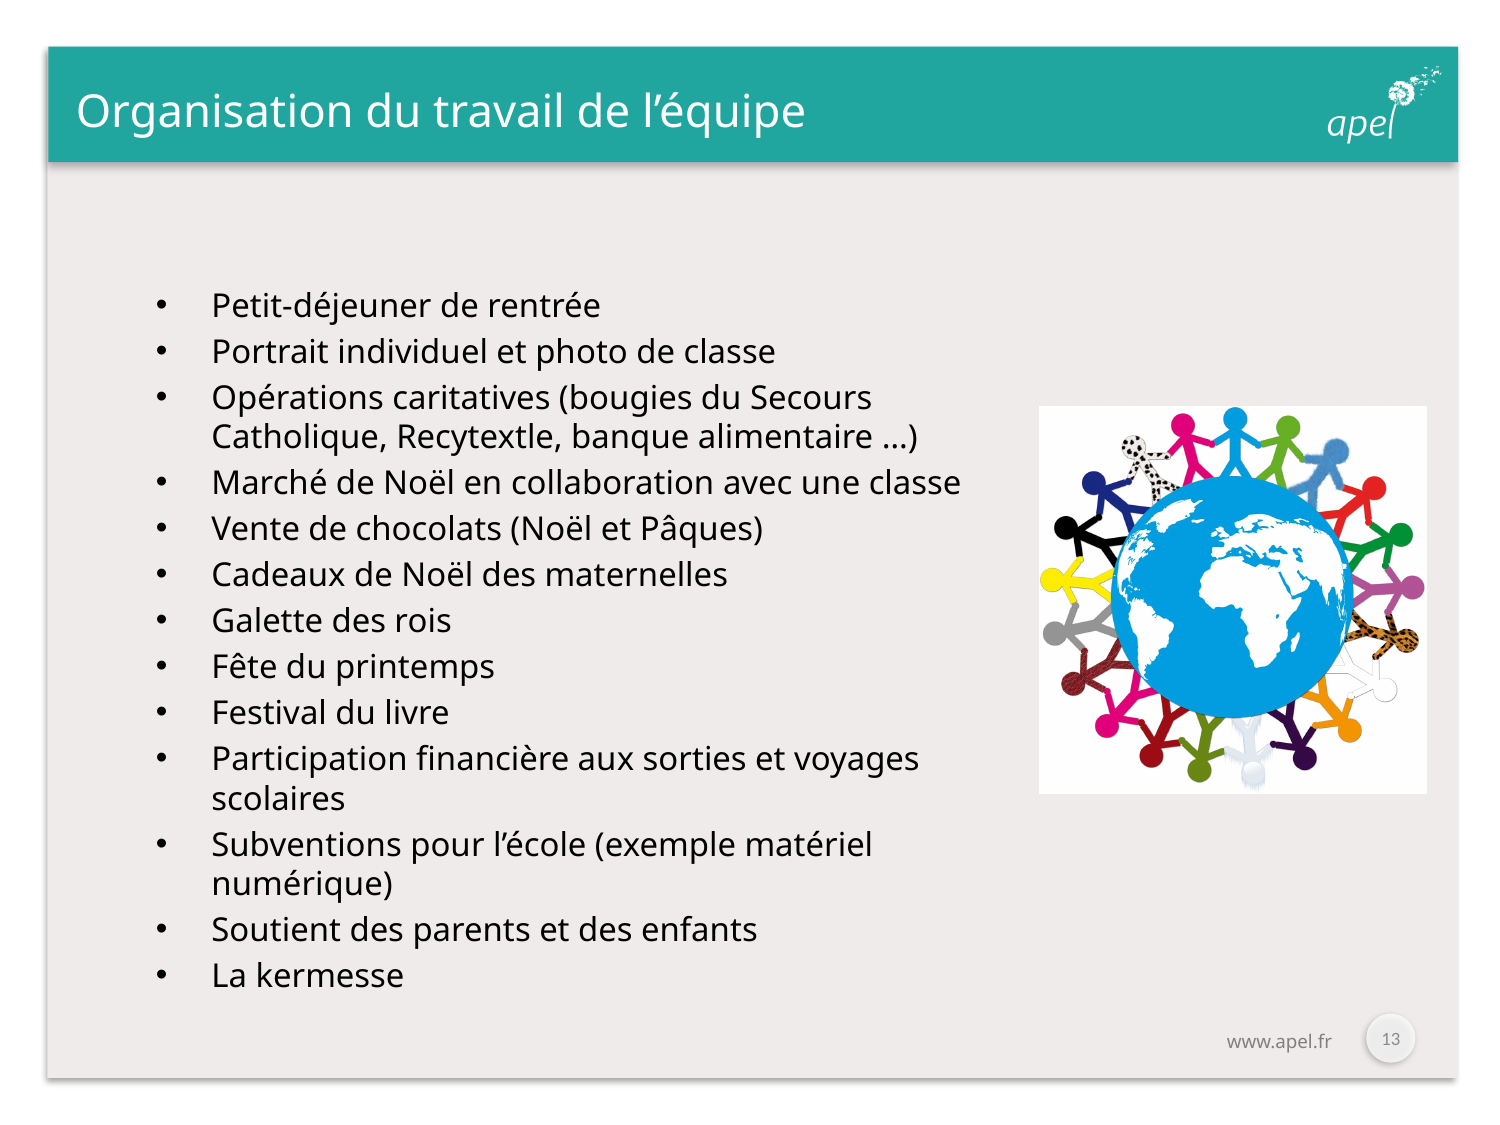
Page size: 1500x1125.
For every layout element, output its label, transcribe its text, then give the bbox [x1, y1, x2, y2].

title Organisation du travail de l’équipe [61, 74, 1259, 145]
subtitle Petit-déjeuner de rentrée Portrait individuel et photo de classe Opérations caritatives (bougies du Secours Catholique, Recytextle, banque alimentaire …) Marché de Noël en collaboration avec une classe Vente de chocolats (Noël et Pâques) Cadeaux de Noël des maternelles Galette des rois Fête du printemps Festival du livre Participation financière aux sorties et voyages scolaires Subventions pour l’école (exemple matériel numérique) Soutient des parents et des enfants La kermesse [140, 230, 1040, 1003]
picture [1038, 406, 1427, 795]
picture [1313, 52, 1457, 159]
slide_number 12 [1356, 1007, 1425, 1068]
text_box www.apel.fr [1211, 1021, 1371, 1073]
